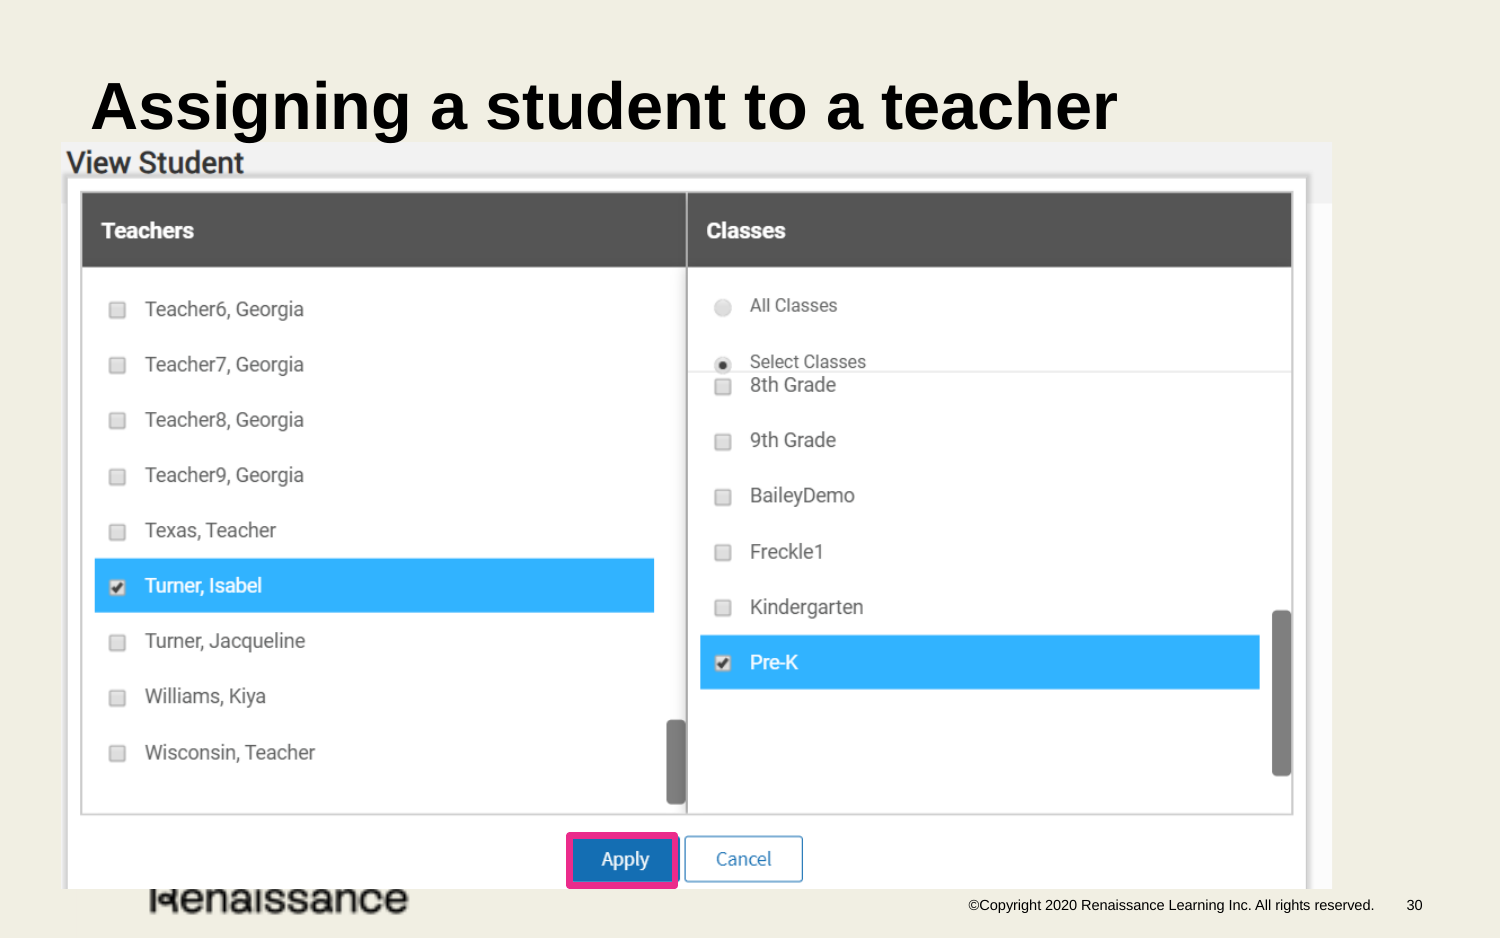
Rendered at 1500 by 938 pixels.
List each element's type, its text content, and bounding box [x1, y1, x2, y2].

picture [60, 141, 1333, 938]
title Assigning a student to a teacher [75, 56, 1425, 150]
